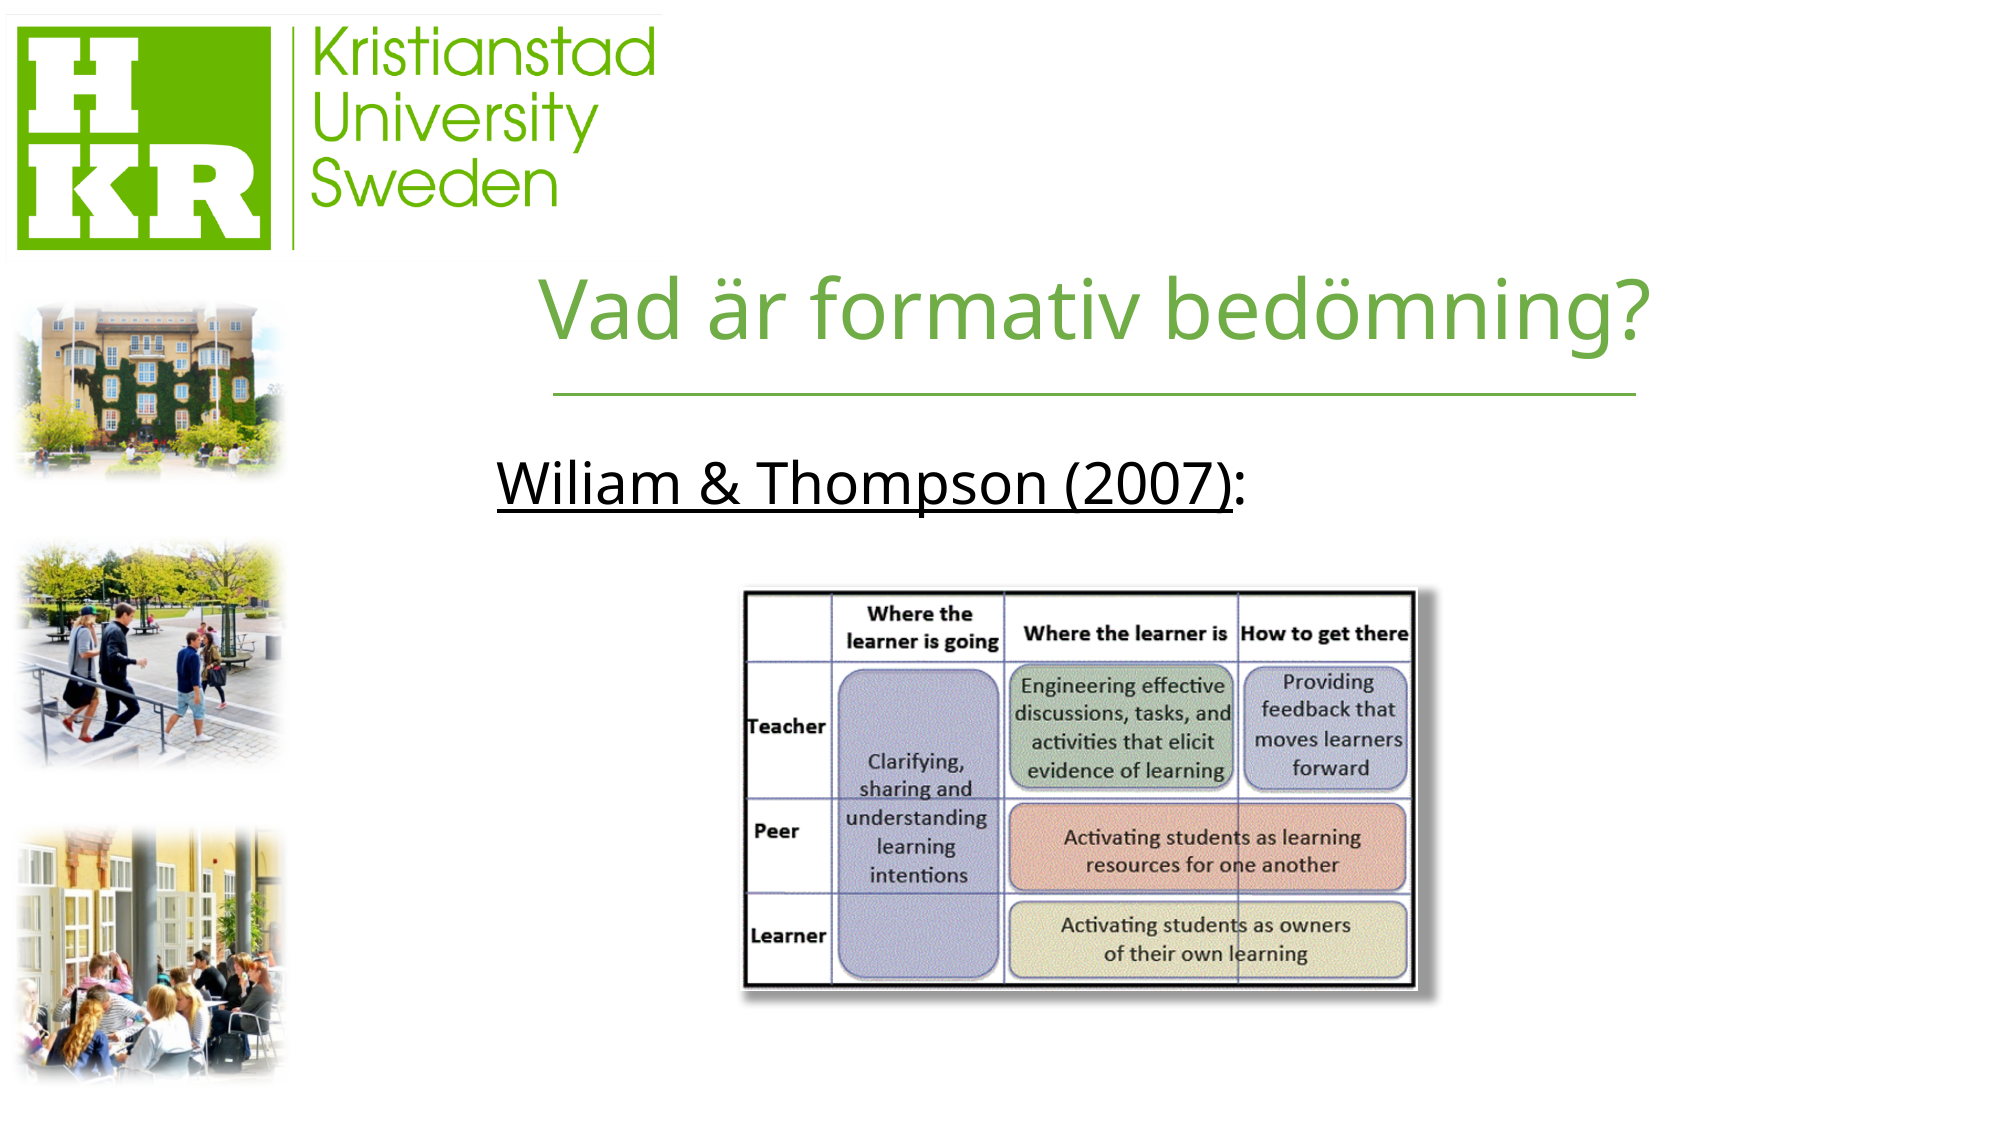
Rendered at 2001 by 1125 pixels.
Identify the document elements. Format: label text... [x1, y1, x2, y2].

text_box Vad är formativ bedömning? Wiliam & Thompson (2007): [481, 248, 1711, 584]
picture [43, 855, 258, 1055]
picture [44, 331, 258, 453]
picture [44, 566, 258, 742]
picture [740, 587, 1418, 991]
picture [5, 13, 663, 264]
